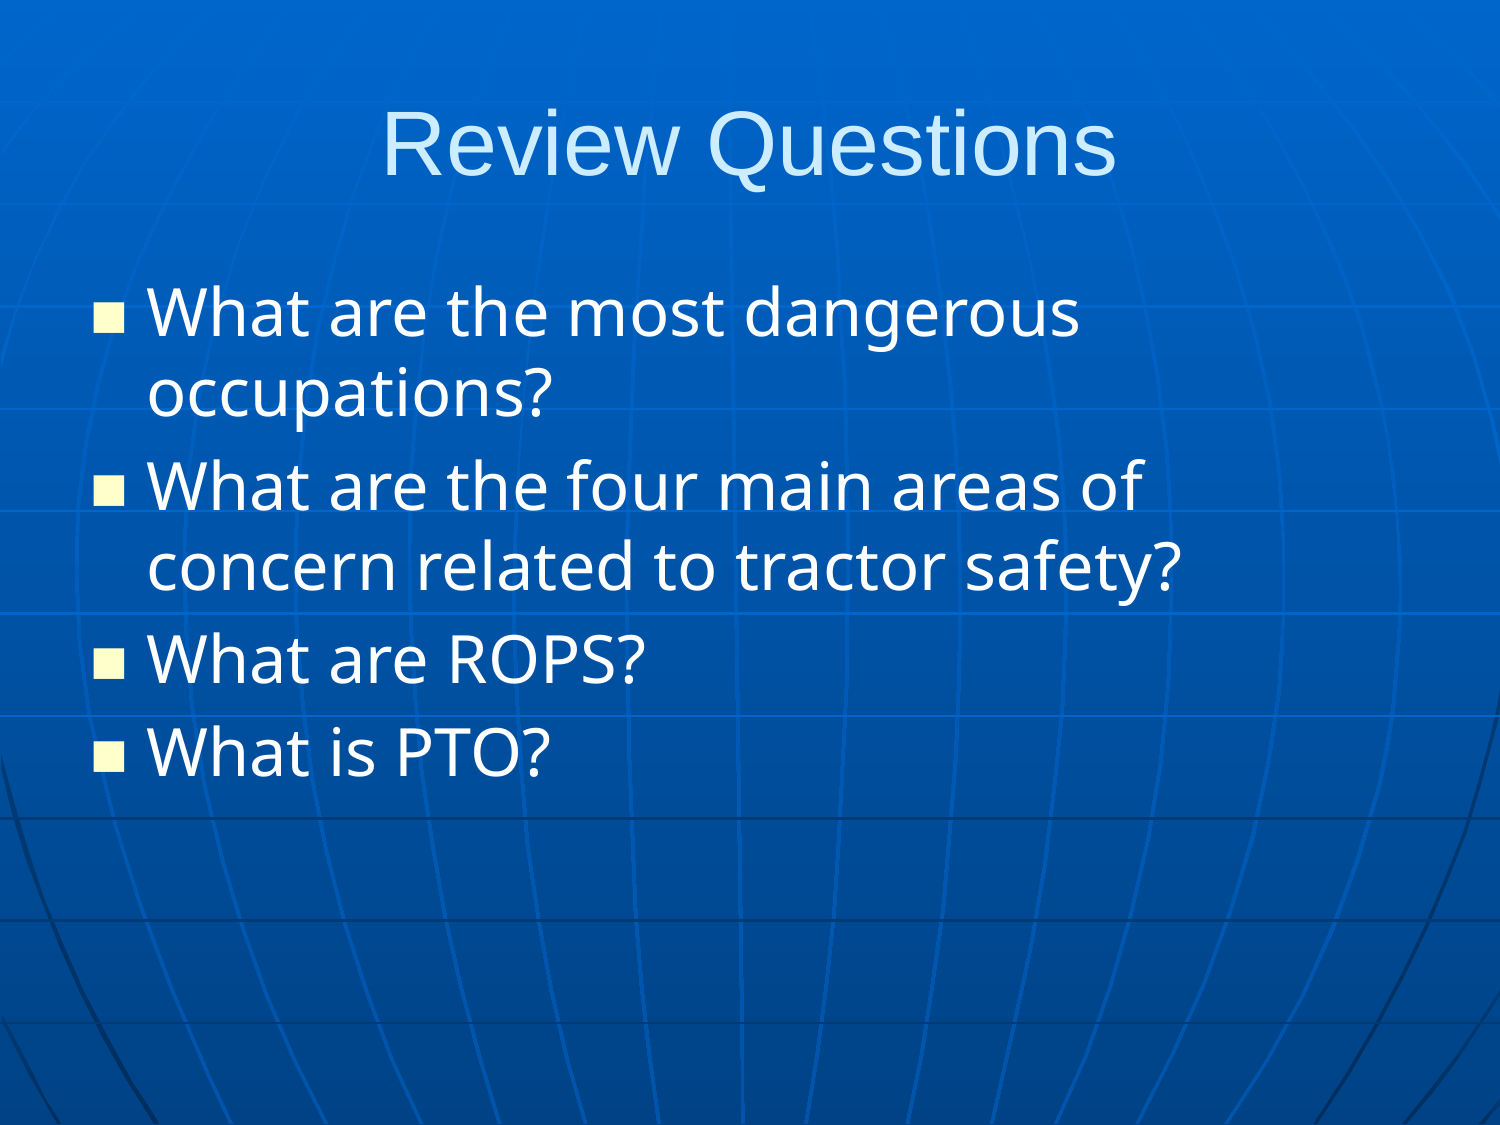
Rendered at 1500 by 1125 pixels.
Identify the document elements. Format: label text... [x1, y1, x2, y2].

title Review Questions [75, 45, 1425, 233]
list What are the most dangerous occupations? What are the four main areas of concern related to tractor safety? What are ROPS? What is PTO? [75, 262, 1425, 1006]
